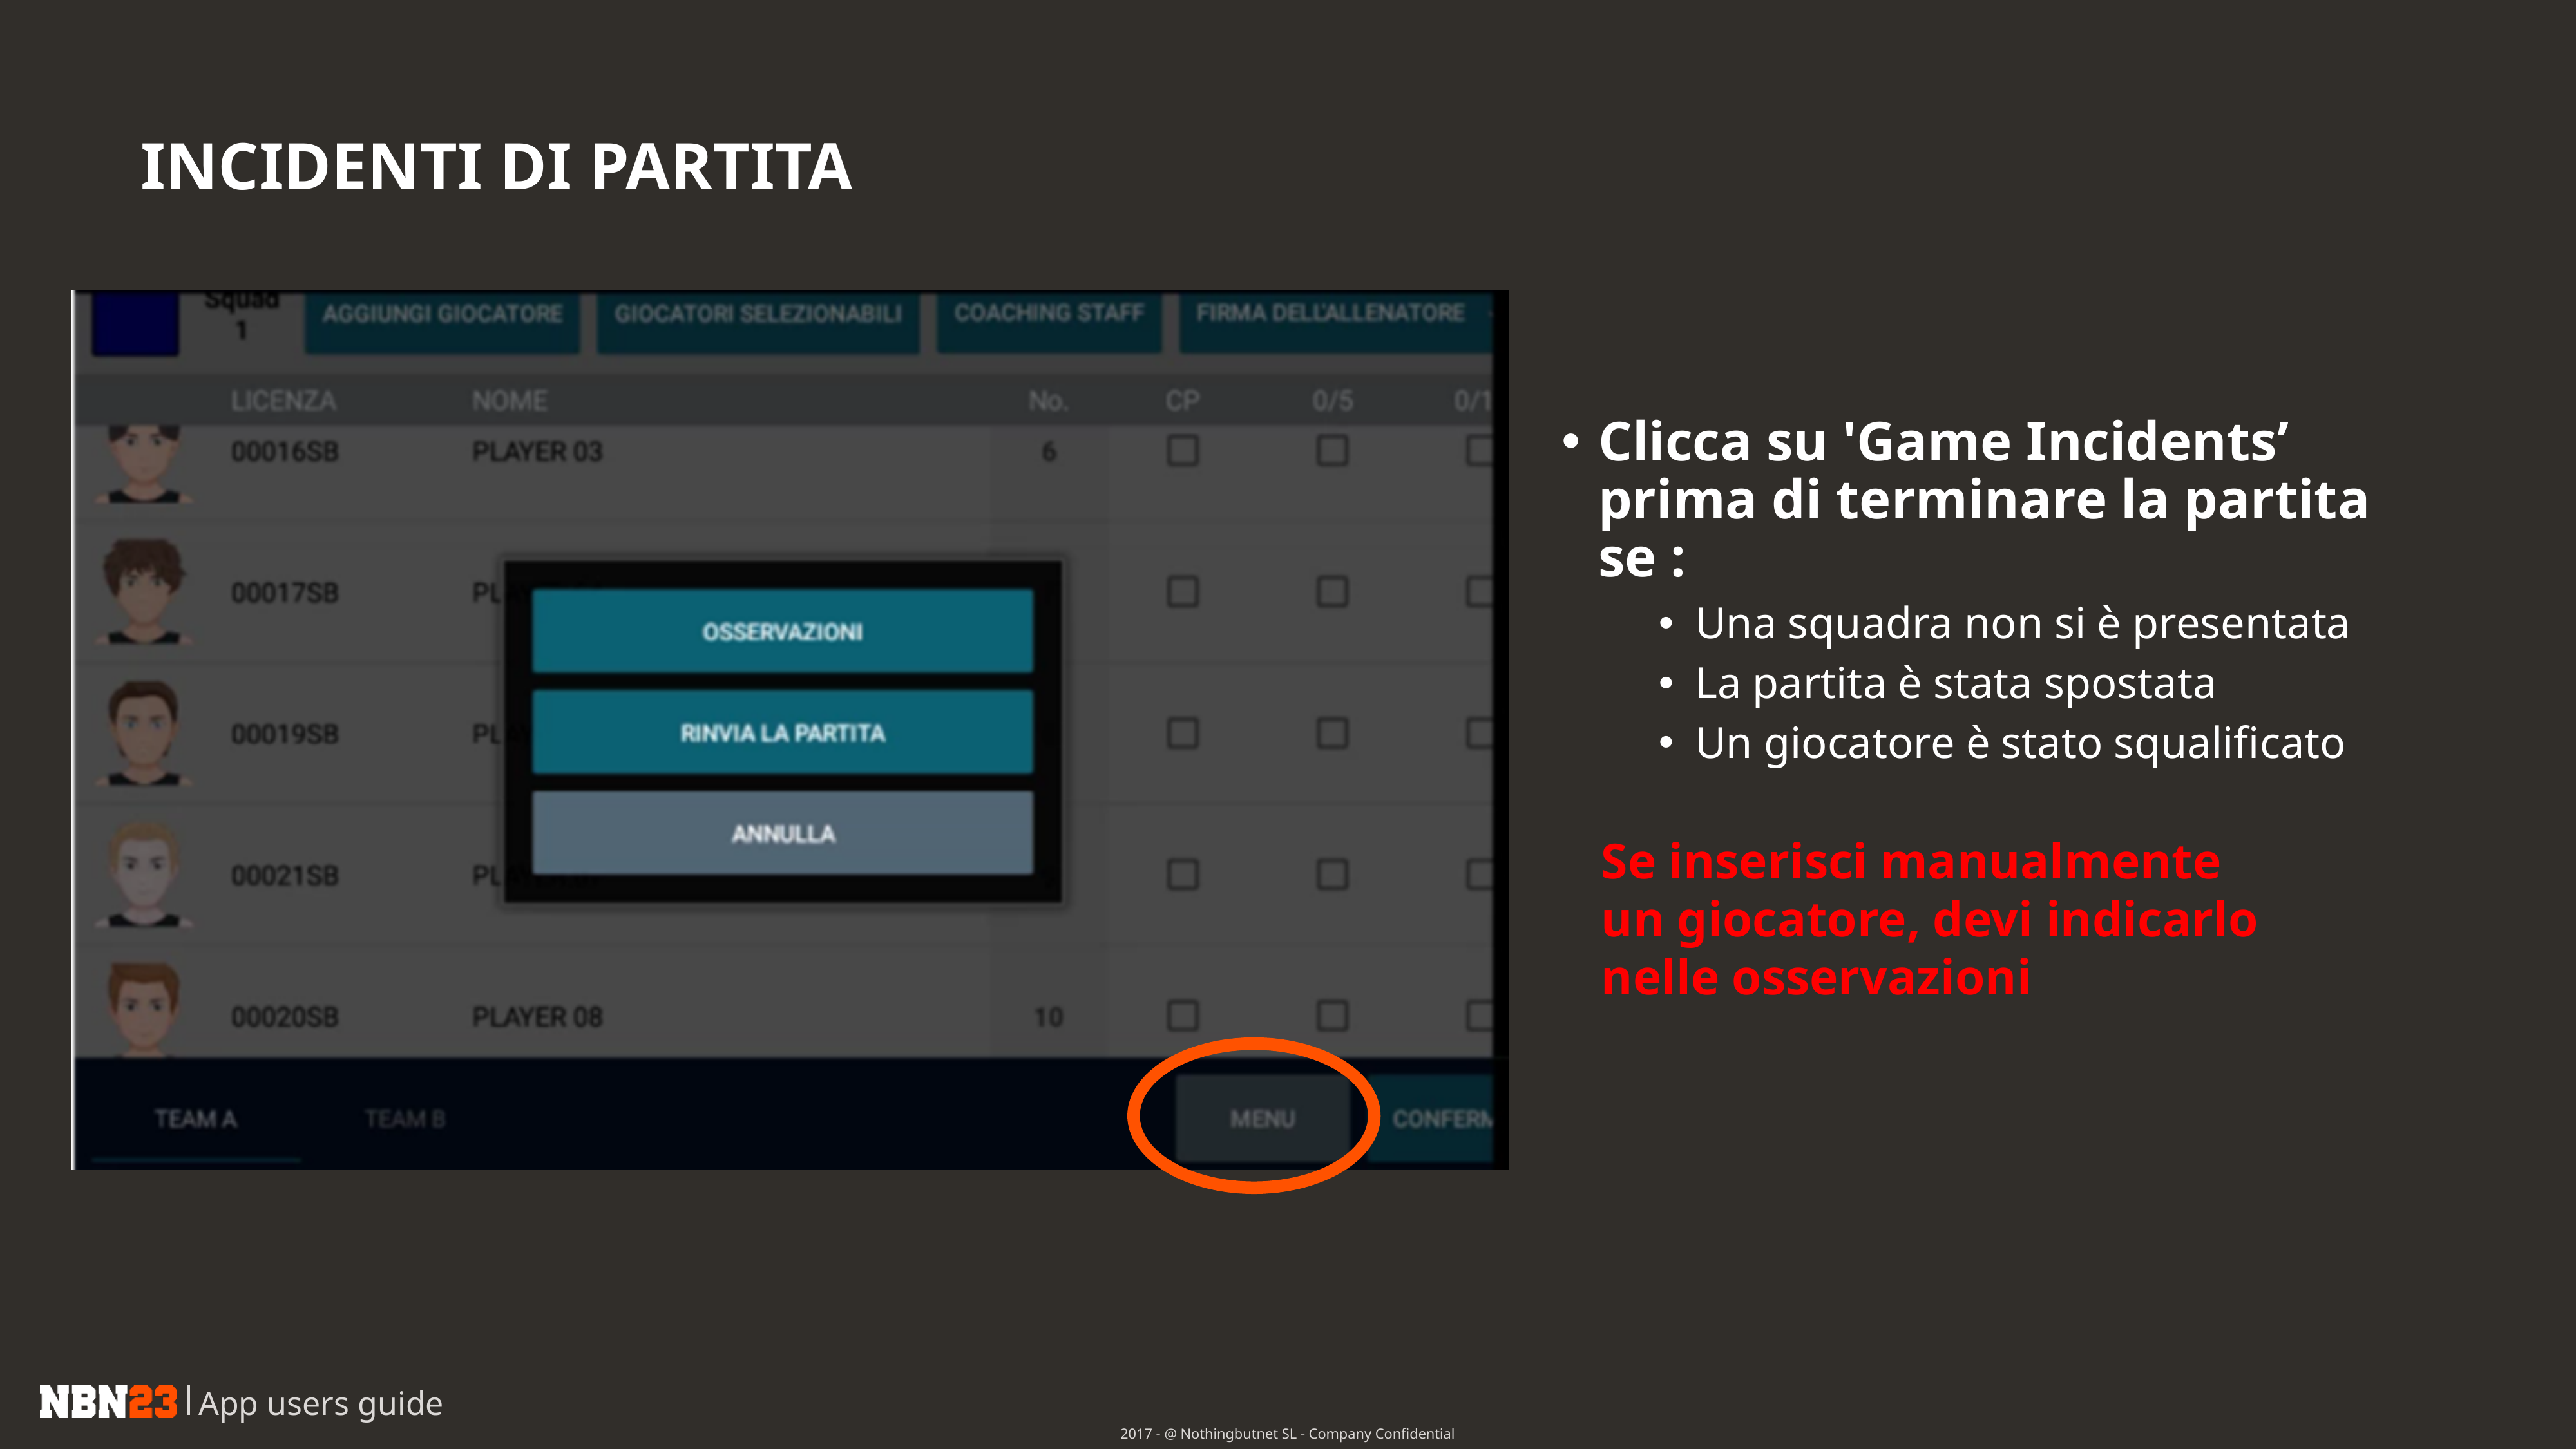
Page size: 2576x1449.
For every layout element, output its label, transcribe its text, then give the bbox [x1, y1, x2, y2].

picture [40, 1385, 177, 1418]
text_box INCIDENTI DI PARTITA [131, 129, 1001, 251]
text_box Clicca su 'Game Incidents’ prima di terminare la partita se : Una squadra non si è presentata La partita è stata spostata Un giocatore è stato squalificato [1552, 410, 2423, 744]
text_box Se inserisci manualmente un giocatore, devi indicarlo nelle osservazioni [1592, 825, 2289, 1067]
picture [71, 290, 1509, 1170]
text_box [1161, 1170, 1346, 1195]
